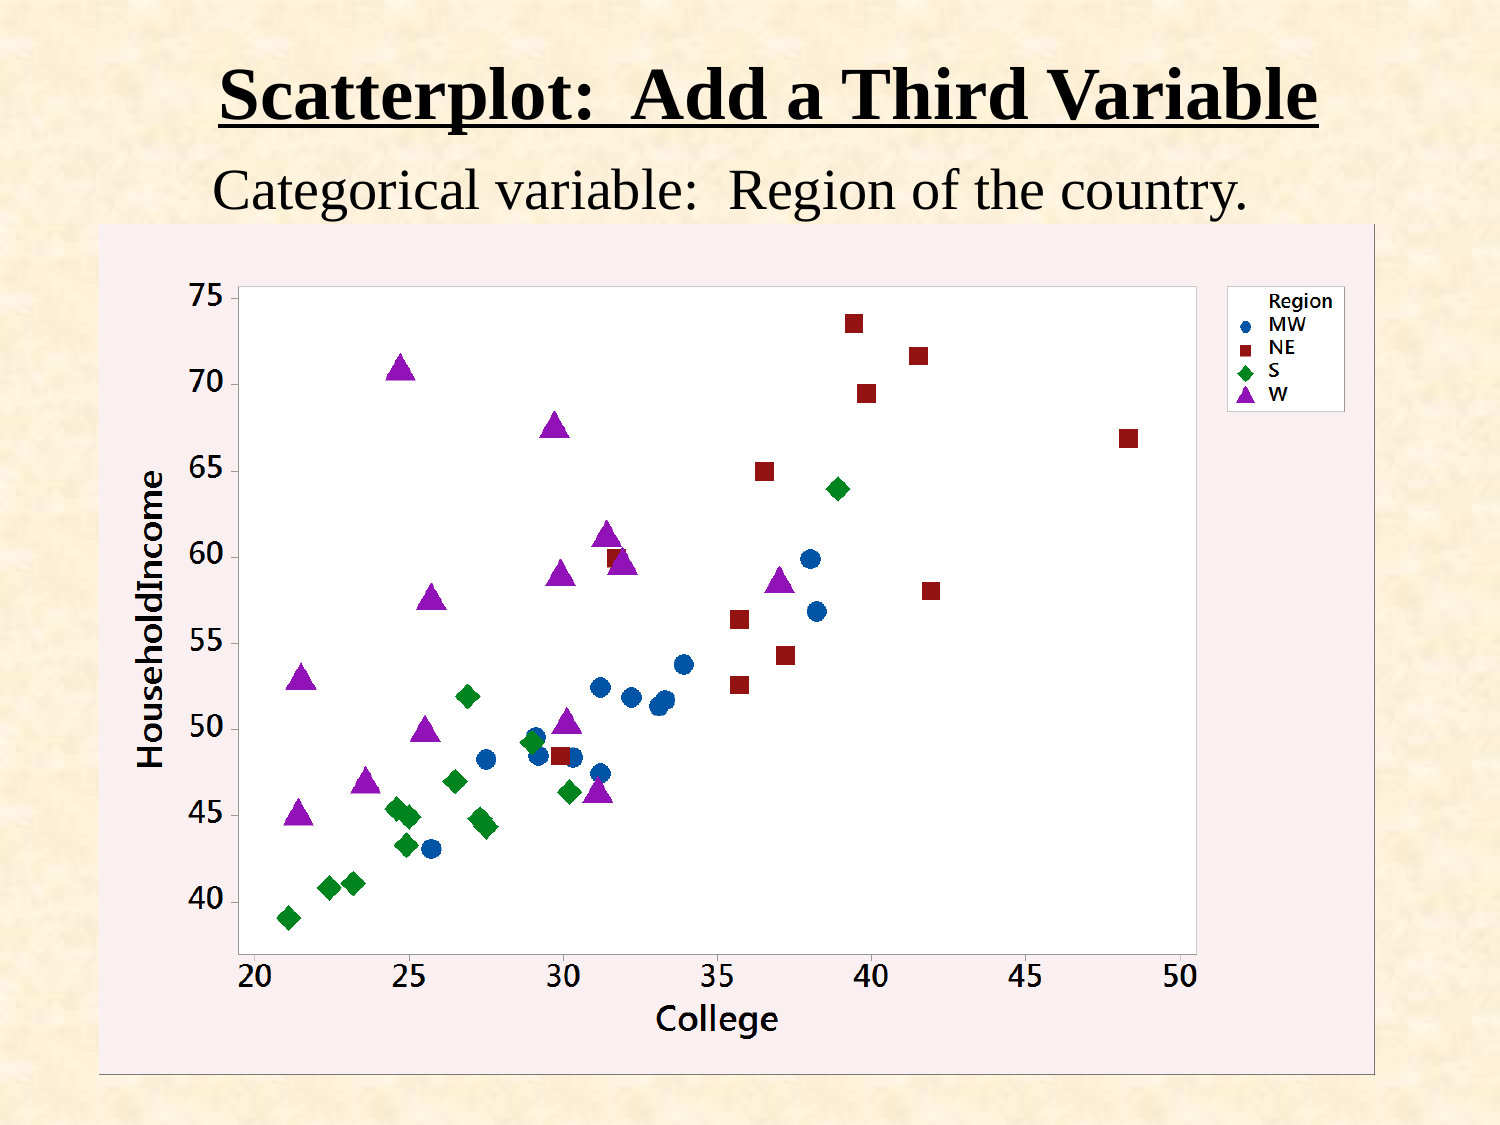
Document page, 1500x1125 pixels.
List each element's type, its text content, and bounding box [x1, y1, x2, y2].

picture [0, 0, 1500, 1125]
text_box Scatterplot: Add a Third Variable [87, 37, 1450, 143]
text_box Categorical variable: Region of the country. [49, 143, 1413, 229]
